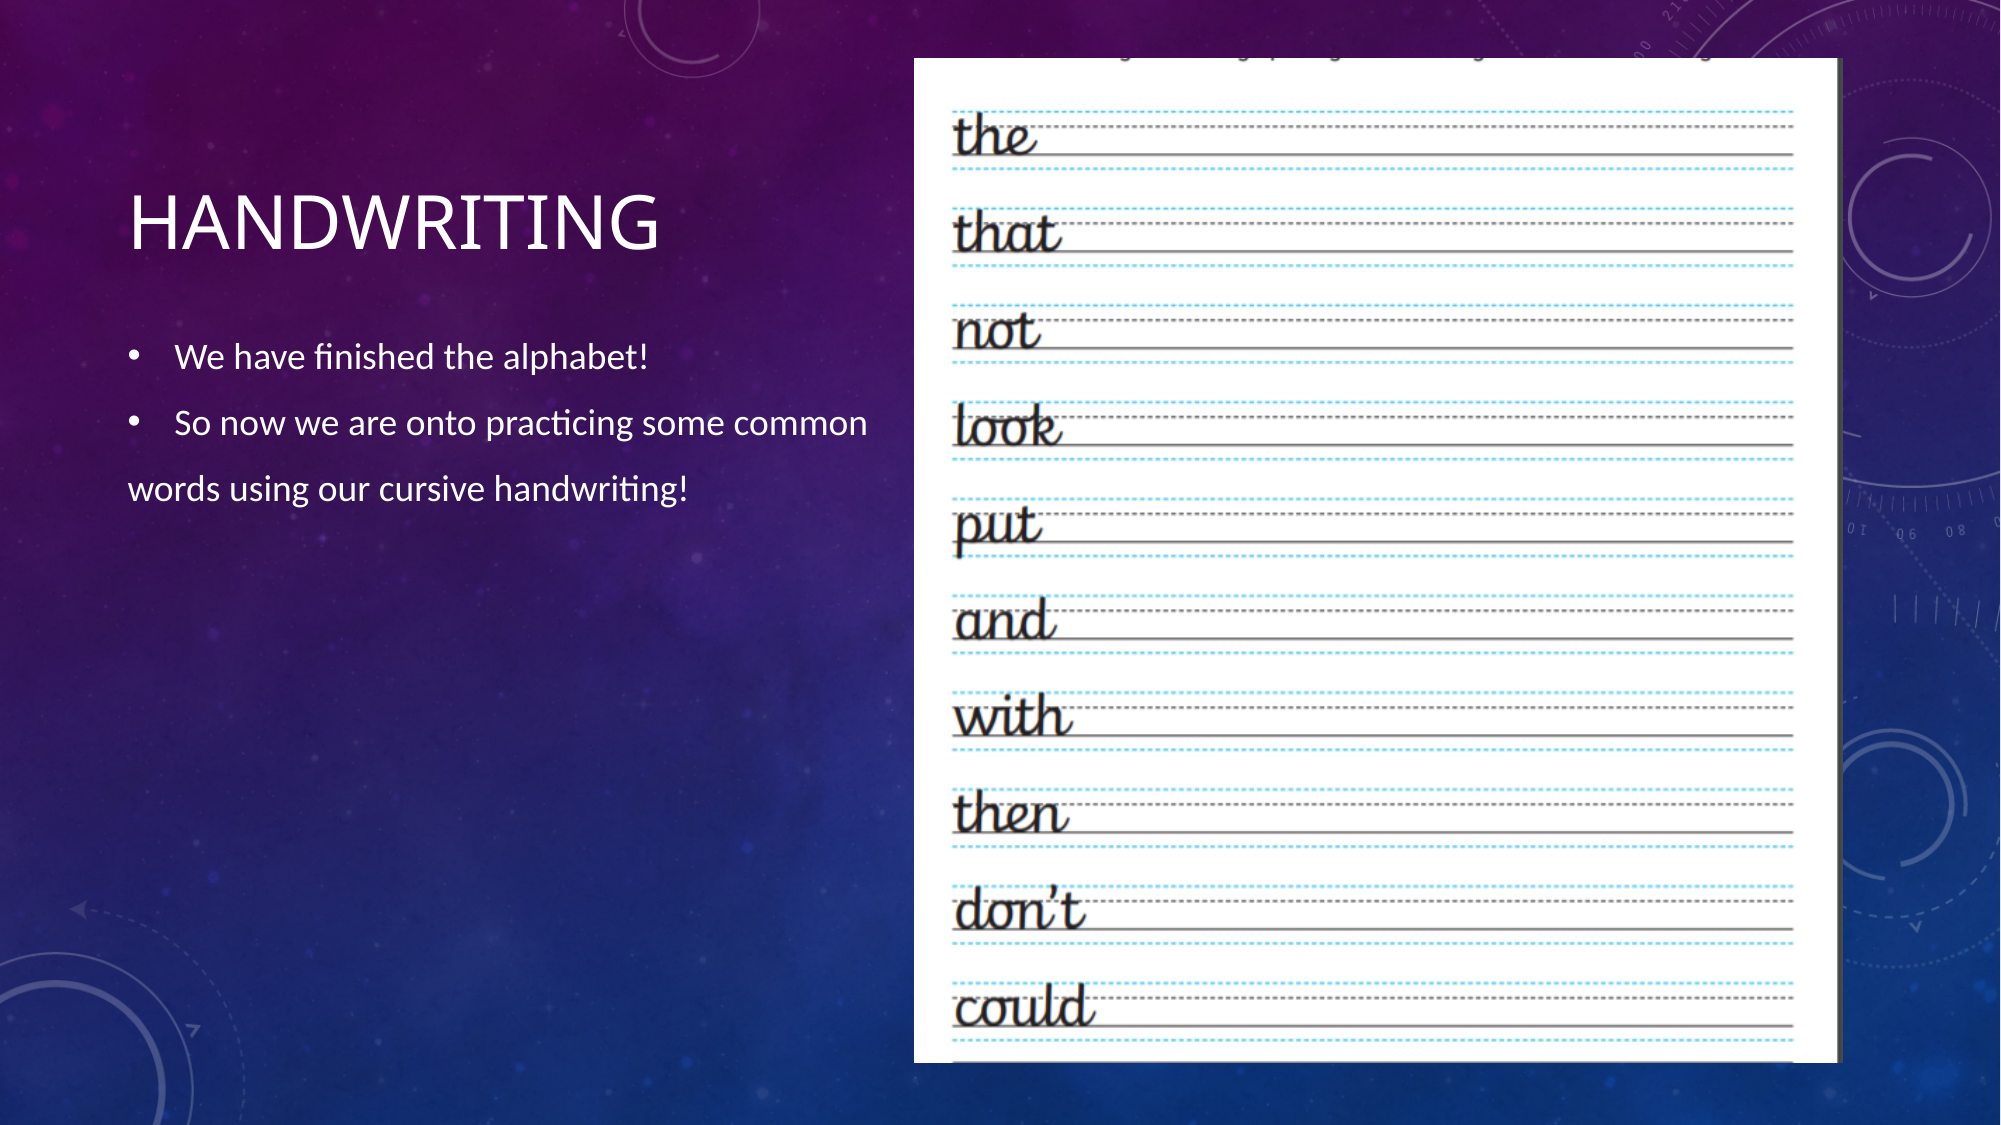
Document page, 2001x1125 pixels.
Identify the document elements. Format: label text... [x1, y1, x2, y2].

picture [0, 0, 2001, 1125]
title Handwriting [112, 99, 908, 339]
list We have finished the alphabet! So now we are onto practicing some common words using our cursive handwriting! [112, 351, 908, 950]
